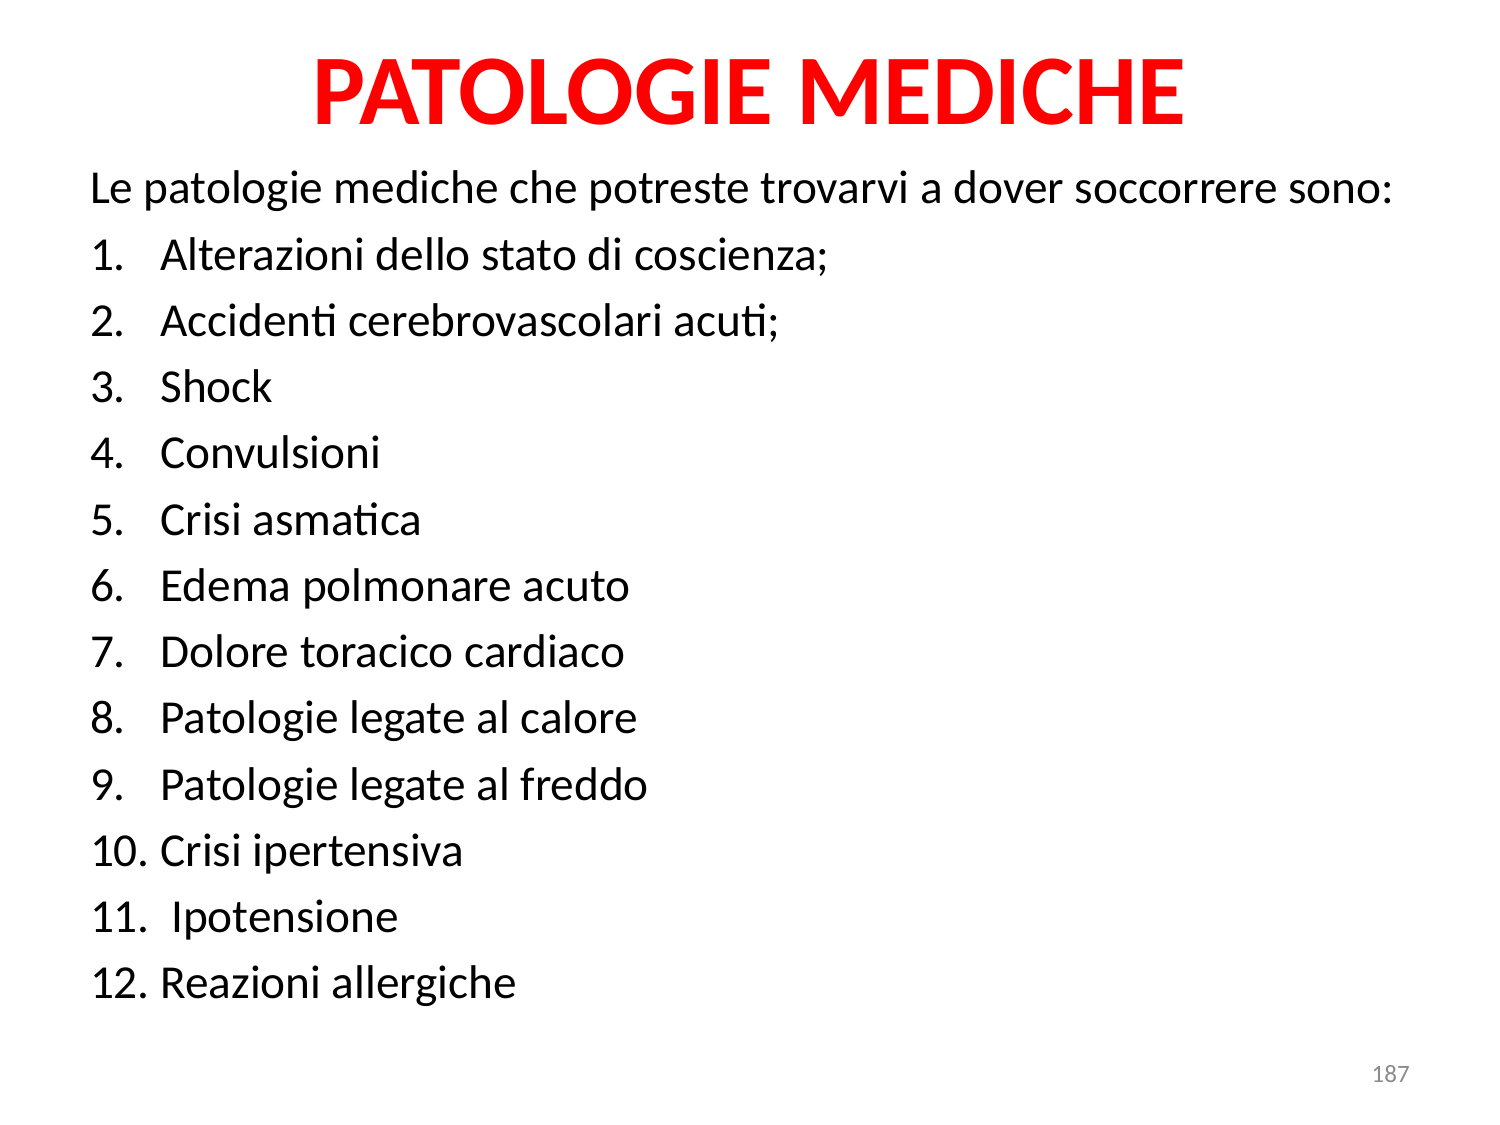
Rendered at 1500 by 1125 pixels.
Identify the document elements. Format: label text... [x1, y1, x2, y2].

slide_number 187 [1074, 1042, 1425, 1103]
list Le patologie mediche che potreste trovarvi a dover soccorrere sono: Alterazioni dello stato di coscienza; Accidenti cerebrovascolari acuti; Shock Convulsioni Crisi asmatica Edema polmonare acuto Dolore toracico cardiaco Patologie legate al calore Patologie legate al freddo Crisi ipertensiva Ipotensione Reazioni allergiche [75, 149, 1425, 1083]
title PATOLOGIE MEDICHE [75, 30, 1425, 138]
